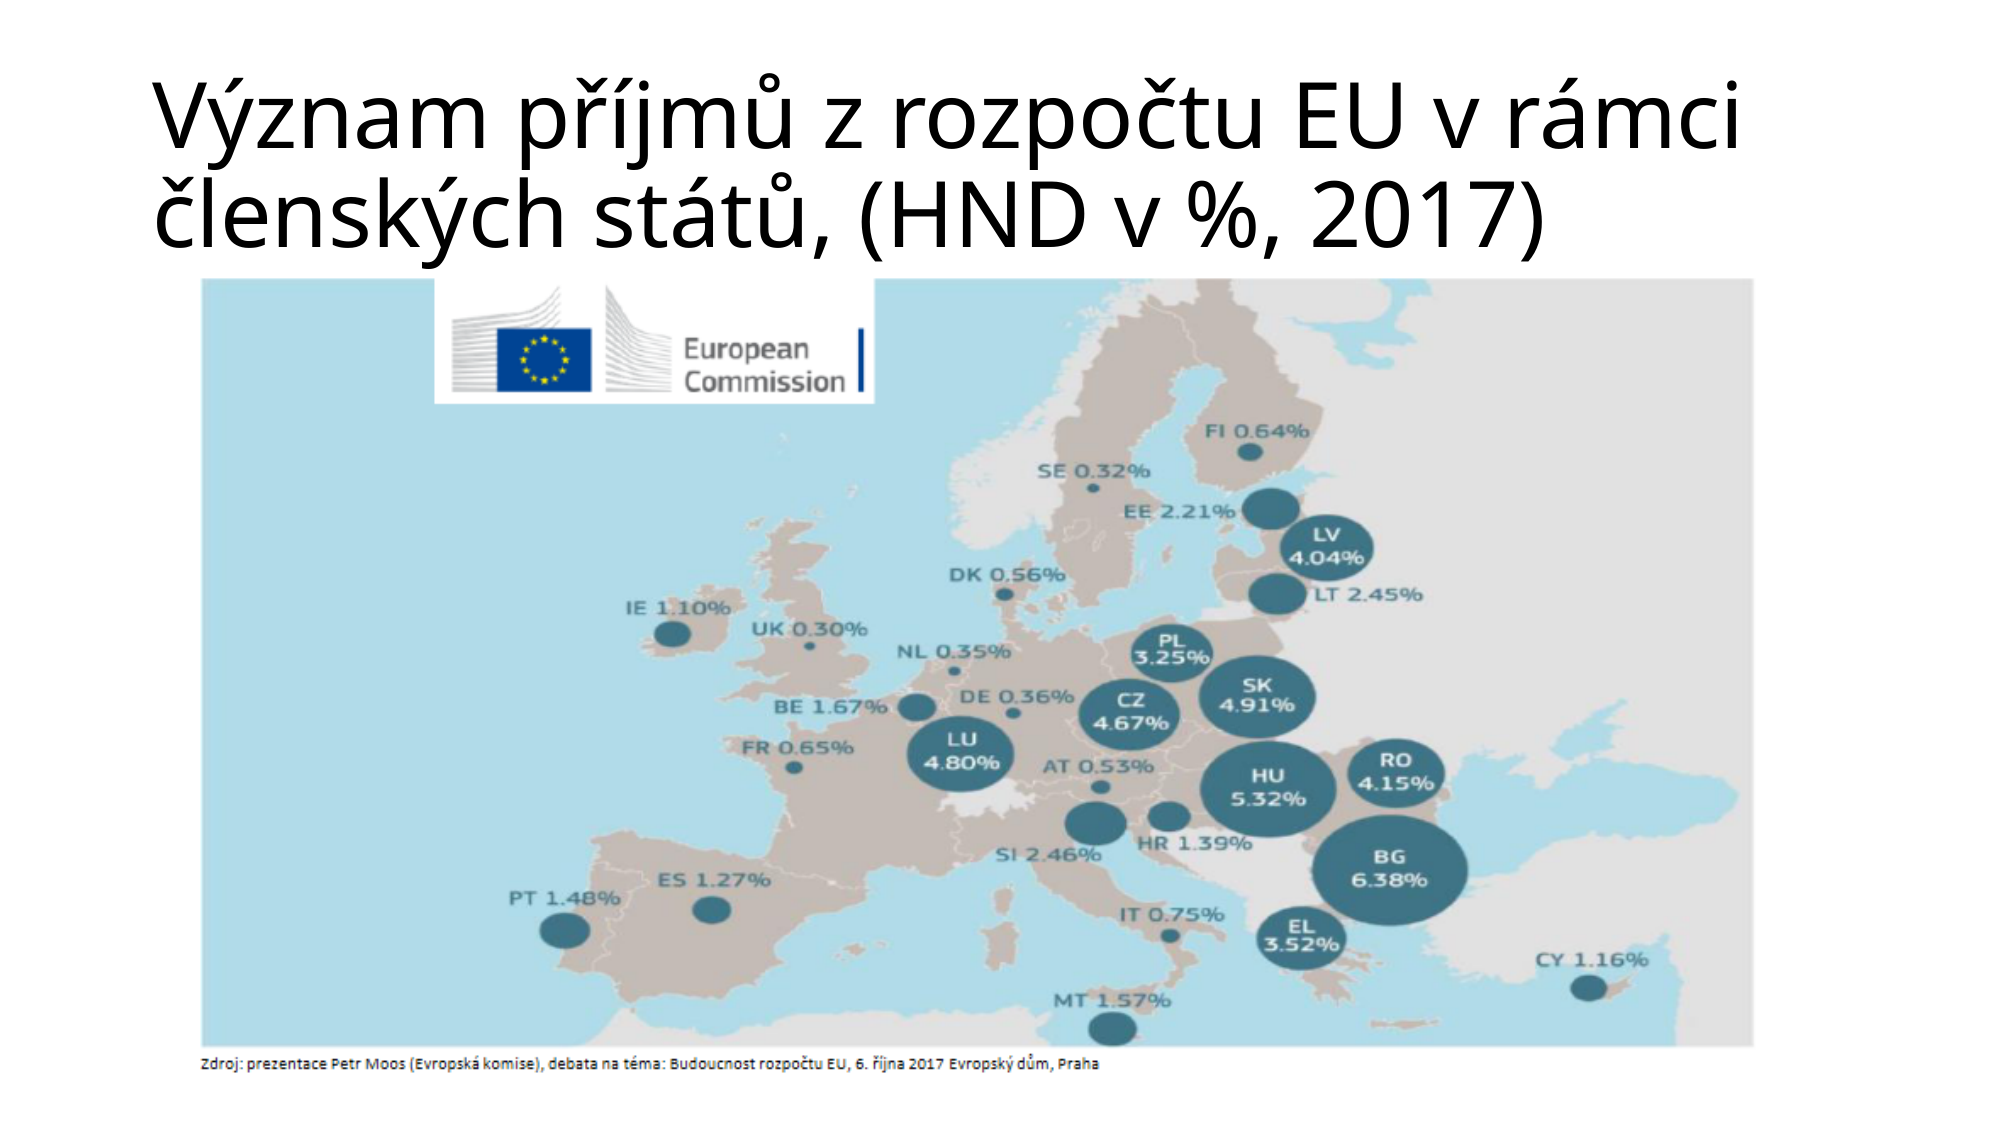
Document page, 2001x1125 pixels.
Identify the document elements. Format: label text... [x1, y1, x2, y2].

title Význam příjmů z rozpočtu EU v rámci členských států, (HND v %, 2017) [137, 59, 1863, 278]
picture [199, 277, 1756, 1083]
